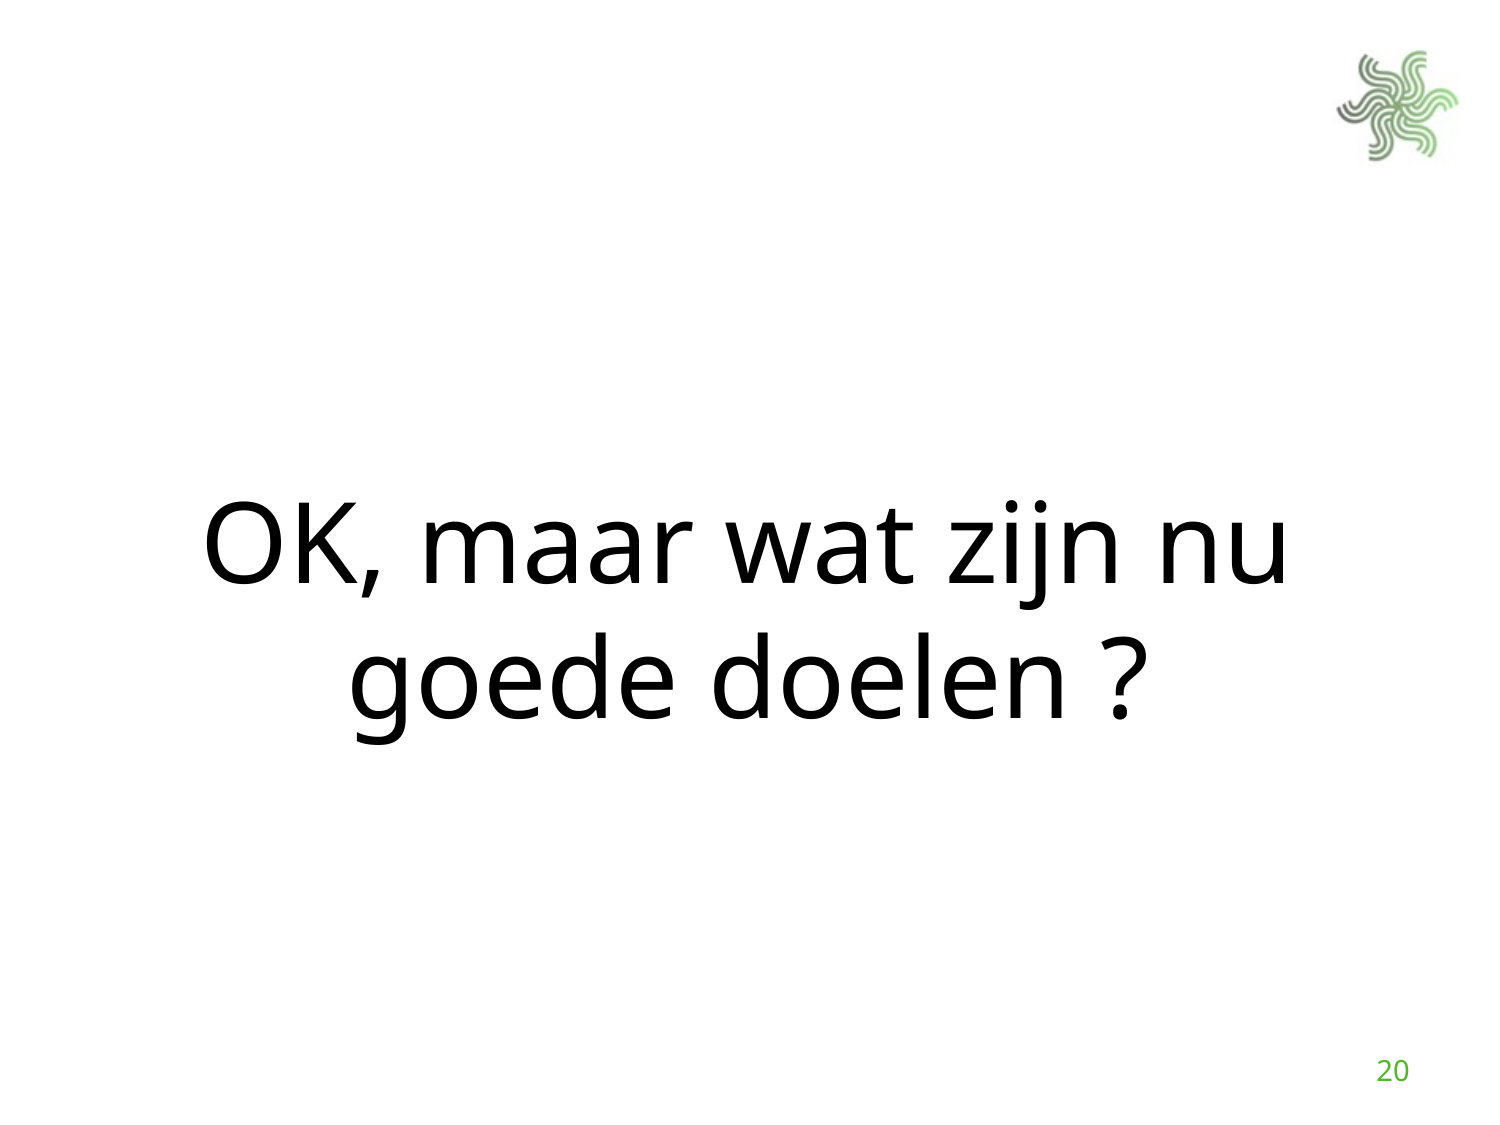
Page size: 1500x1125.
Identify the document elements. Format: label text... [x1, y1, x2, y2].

text_box OK, maar wat zijn nu goede doelen ? [116, 463, 1379, 748]
picture [1332, 49, 1463, 166]
slide_number 20 [1074, 1042, 1426, 1103]
